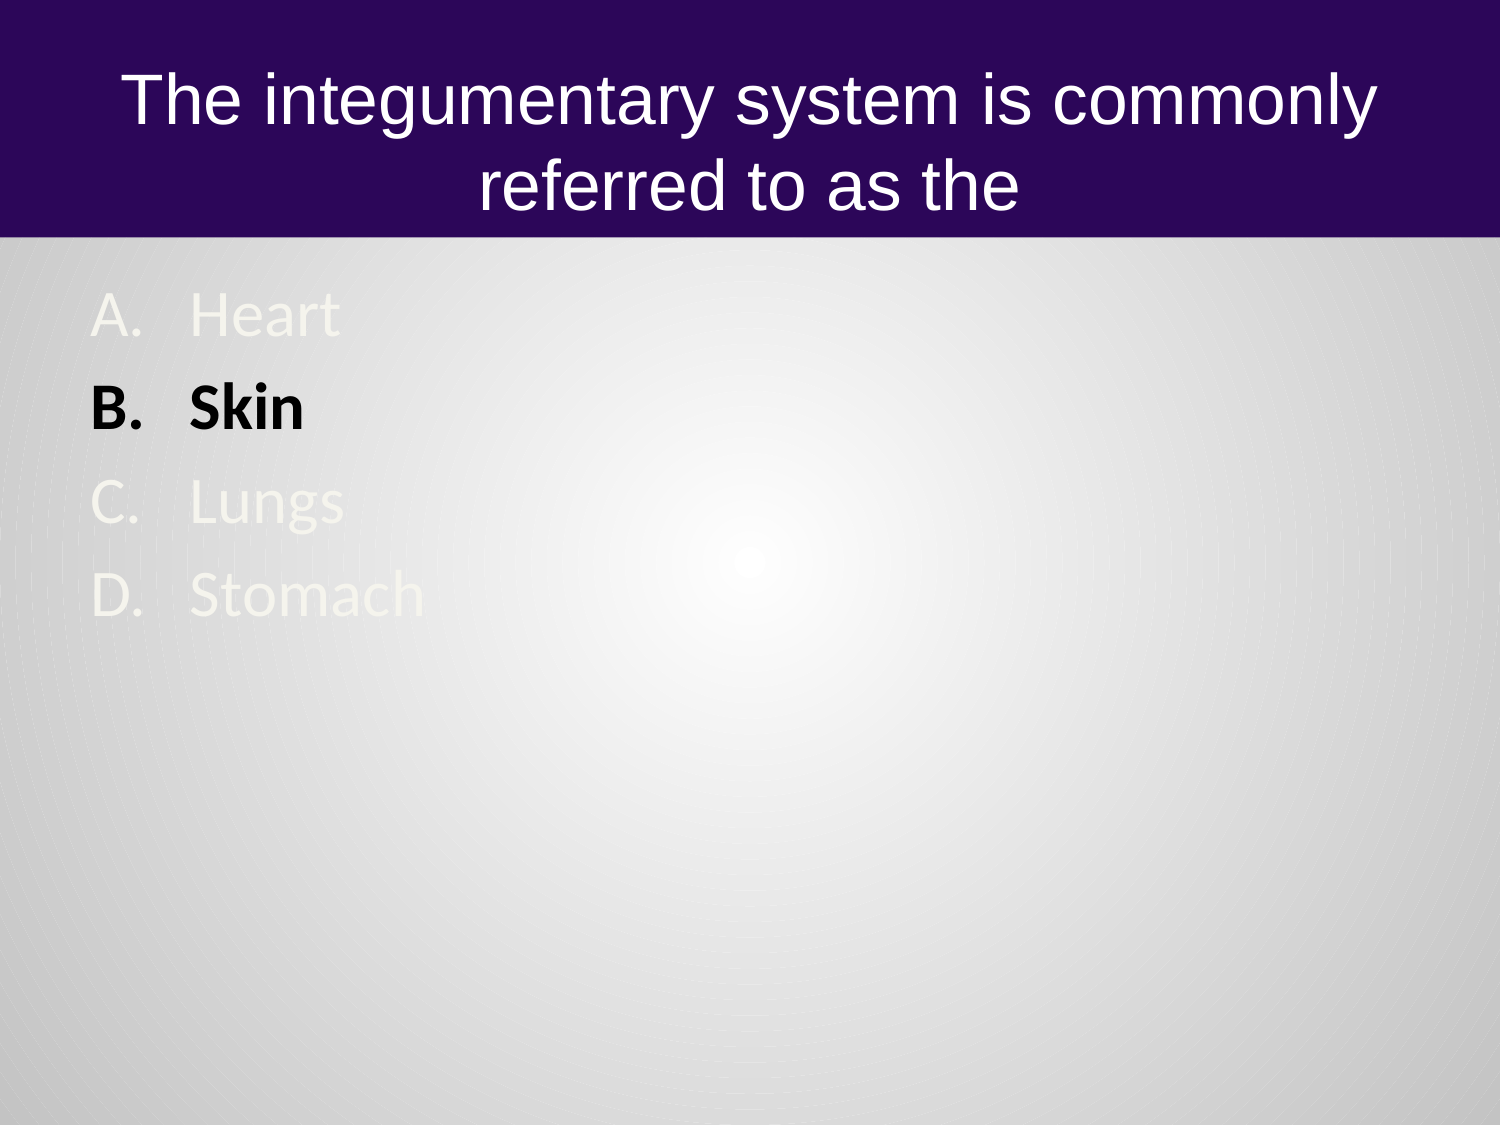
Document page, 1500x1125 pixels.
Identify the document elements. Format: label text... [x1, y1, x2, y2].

title The integumentary system is commonly referred to as the [75, 45, 1425, 233]
list Heart Skin Lungs Stomach [75, 262, 1425, 1005]
